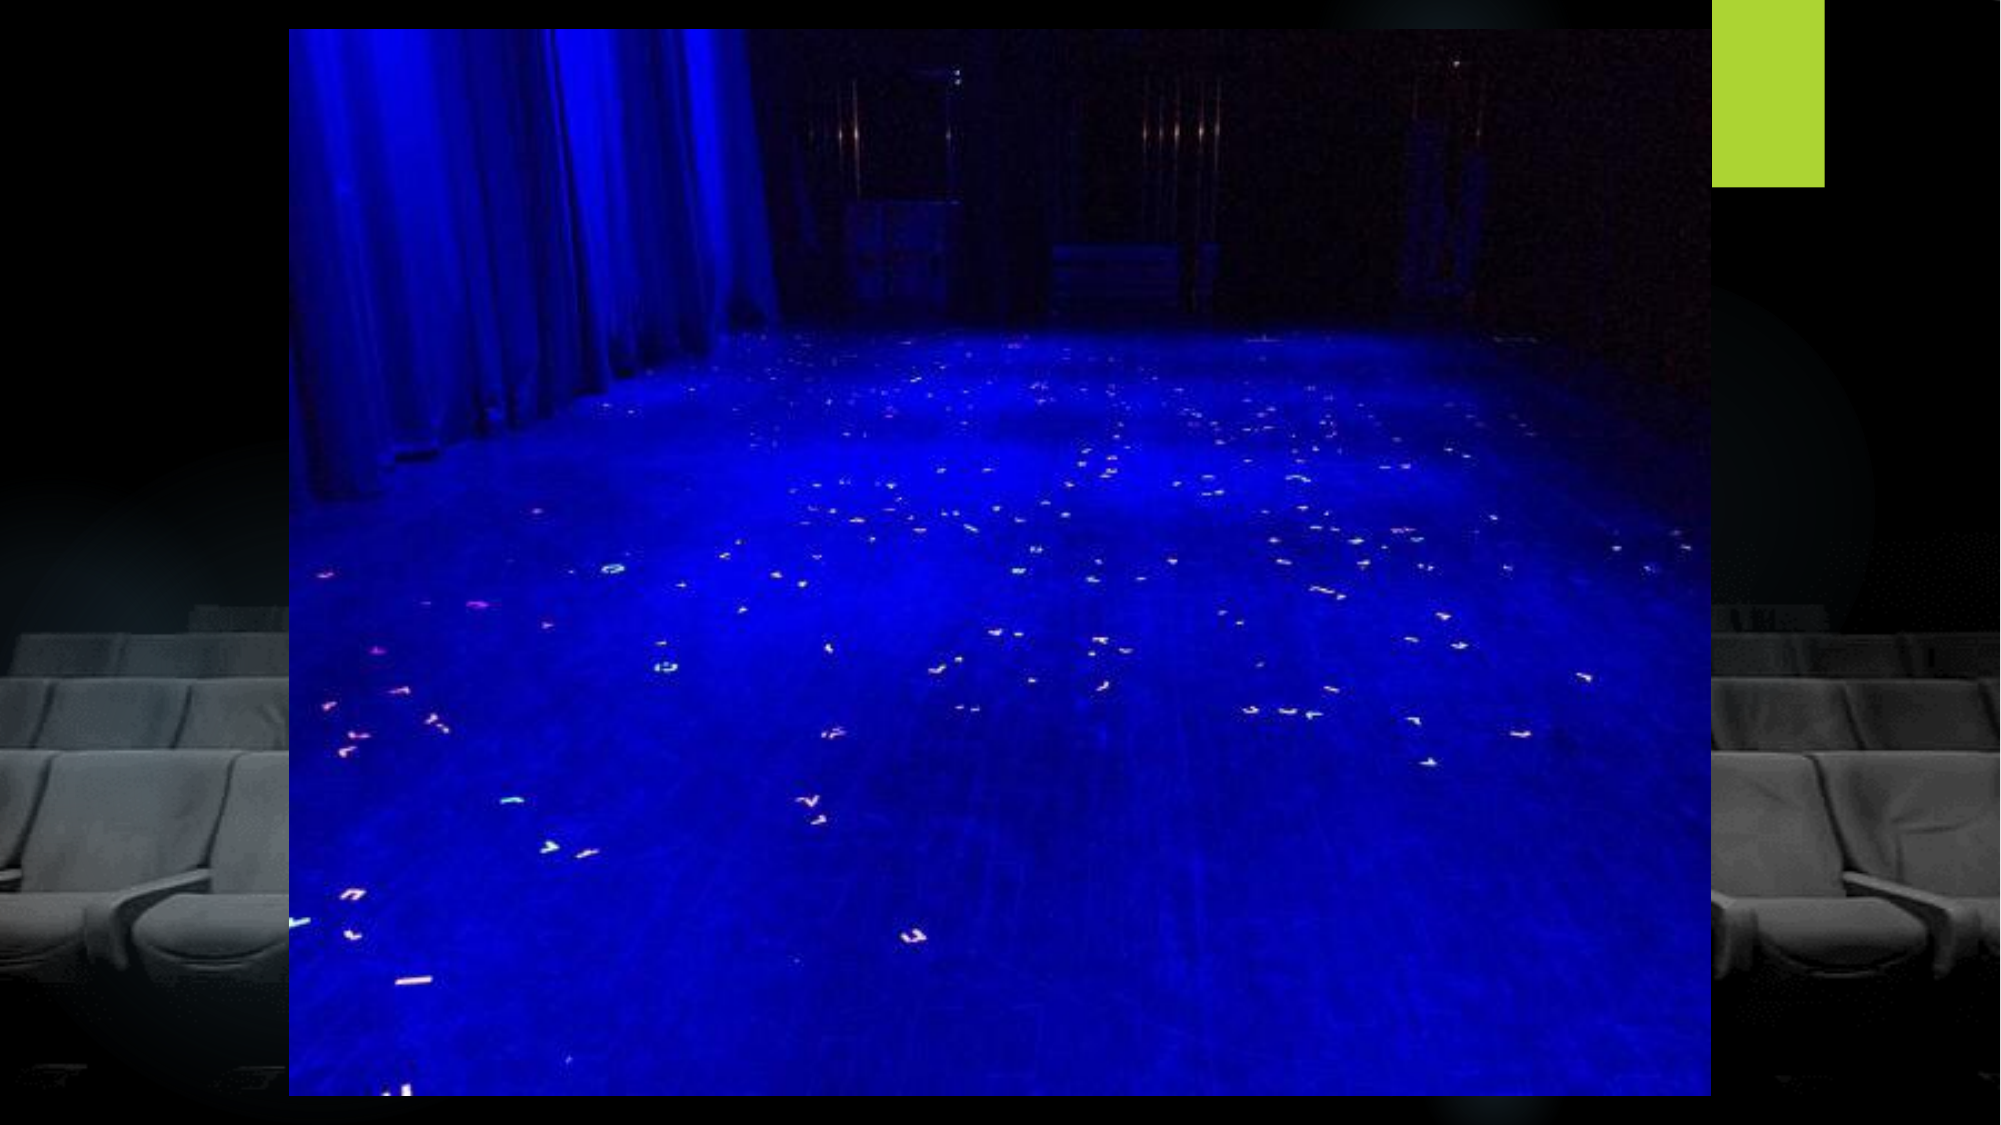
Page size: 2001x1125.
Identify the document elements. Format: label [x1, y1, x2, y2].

picture [0, 0, 2001, 1125]
list [289, 29, 1711, 1096]
